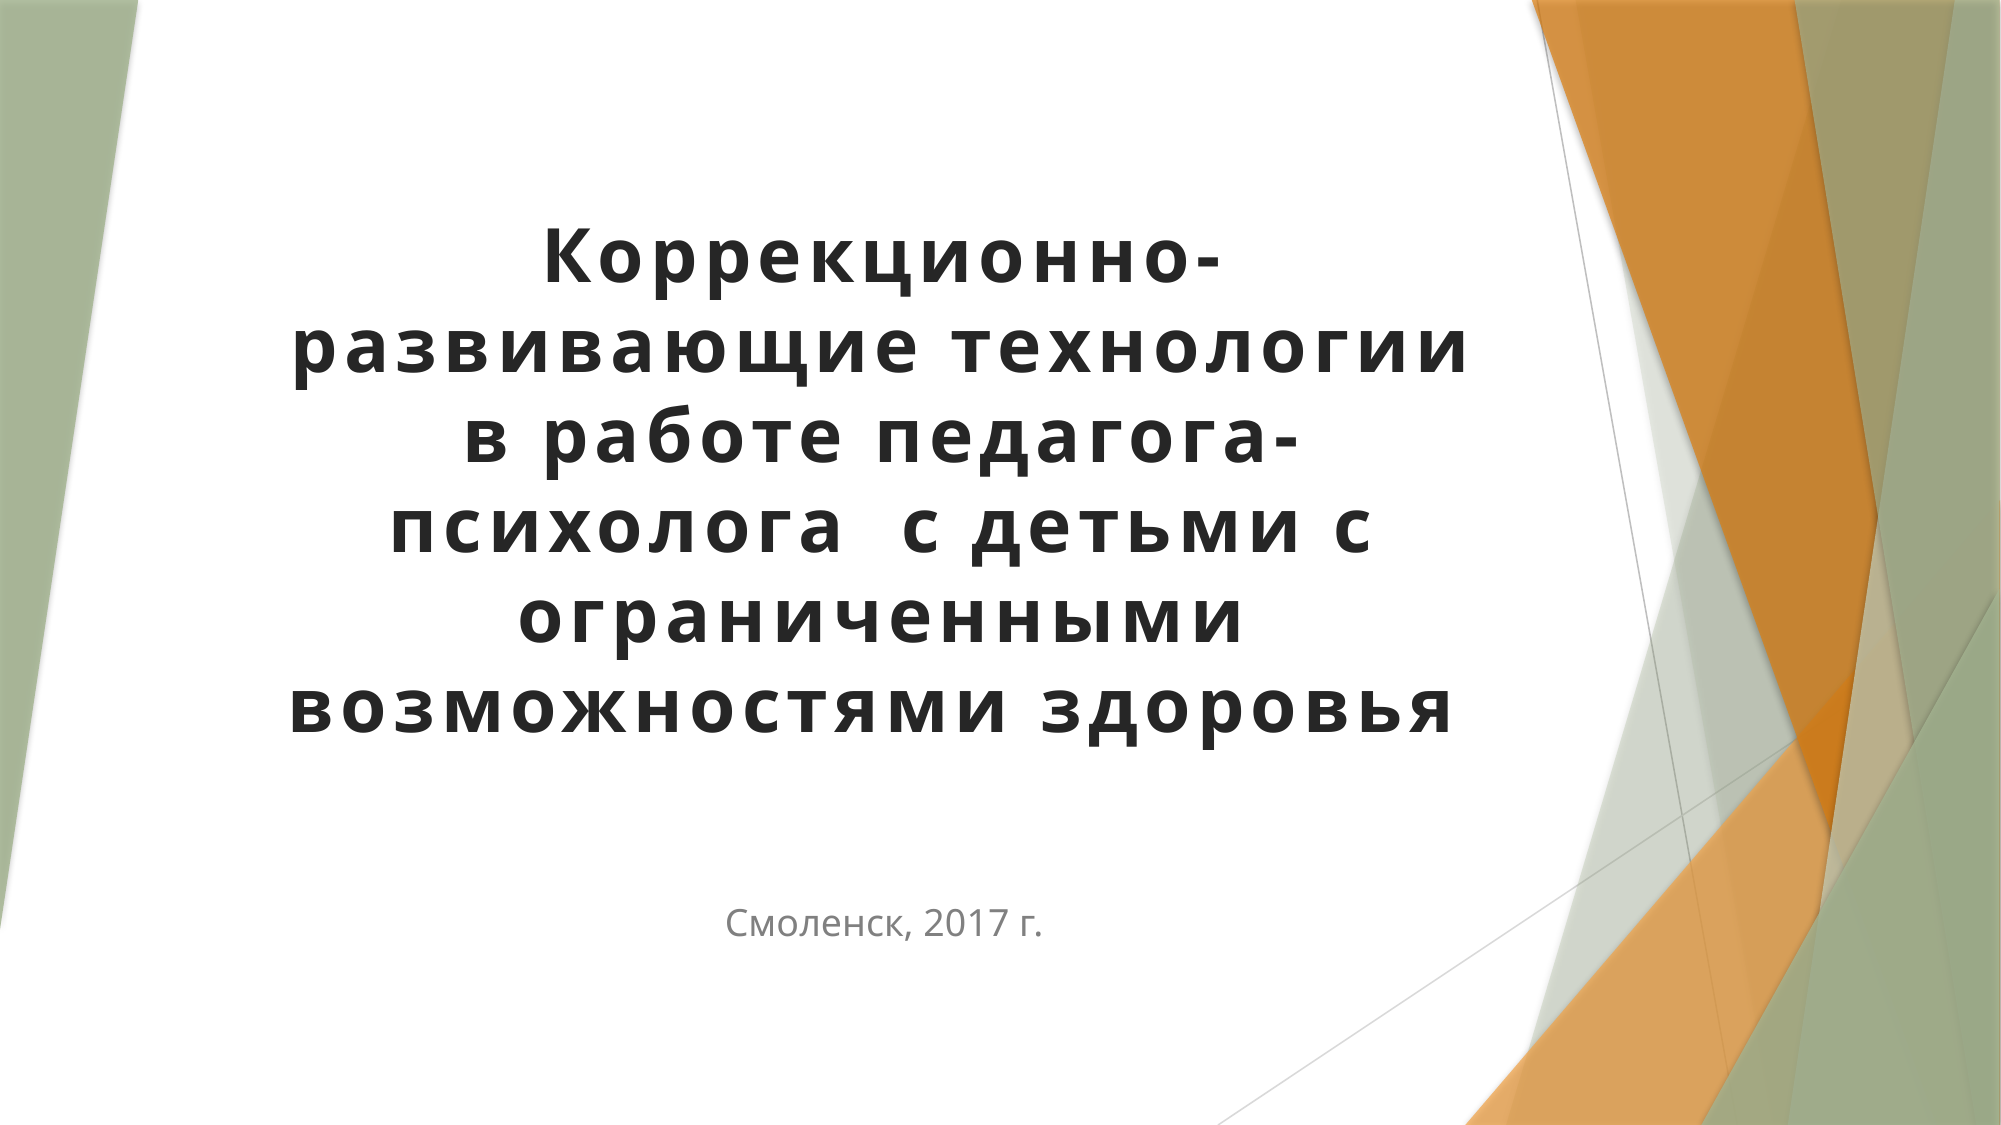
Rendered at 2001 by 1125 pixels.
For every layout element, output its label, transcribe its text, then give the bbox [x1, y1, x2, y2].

subtitle Смоленск, 2017 г. [247, 891, 1522, 975]
title Коррекционно-развивающие технологии в работе педагога-психолога с детьми с ограниченными возможностями здоровья [247, 484, 1522, 755]
